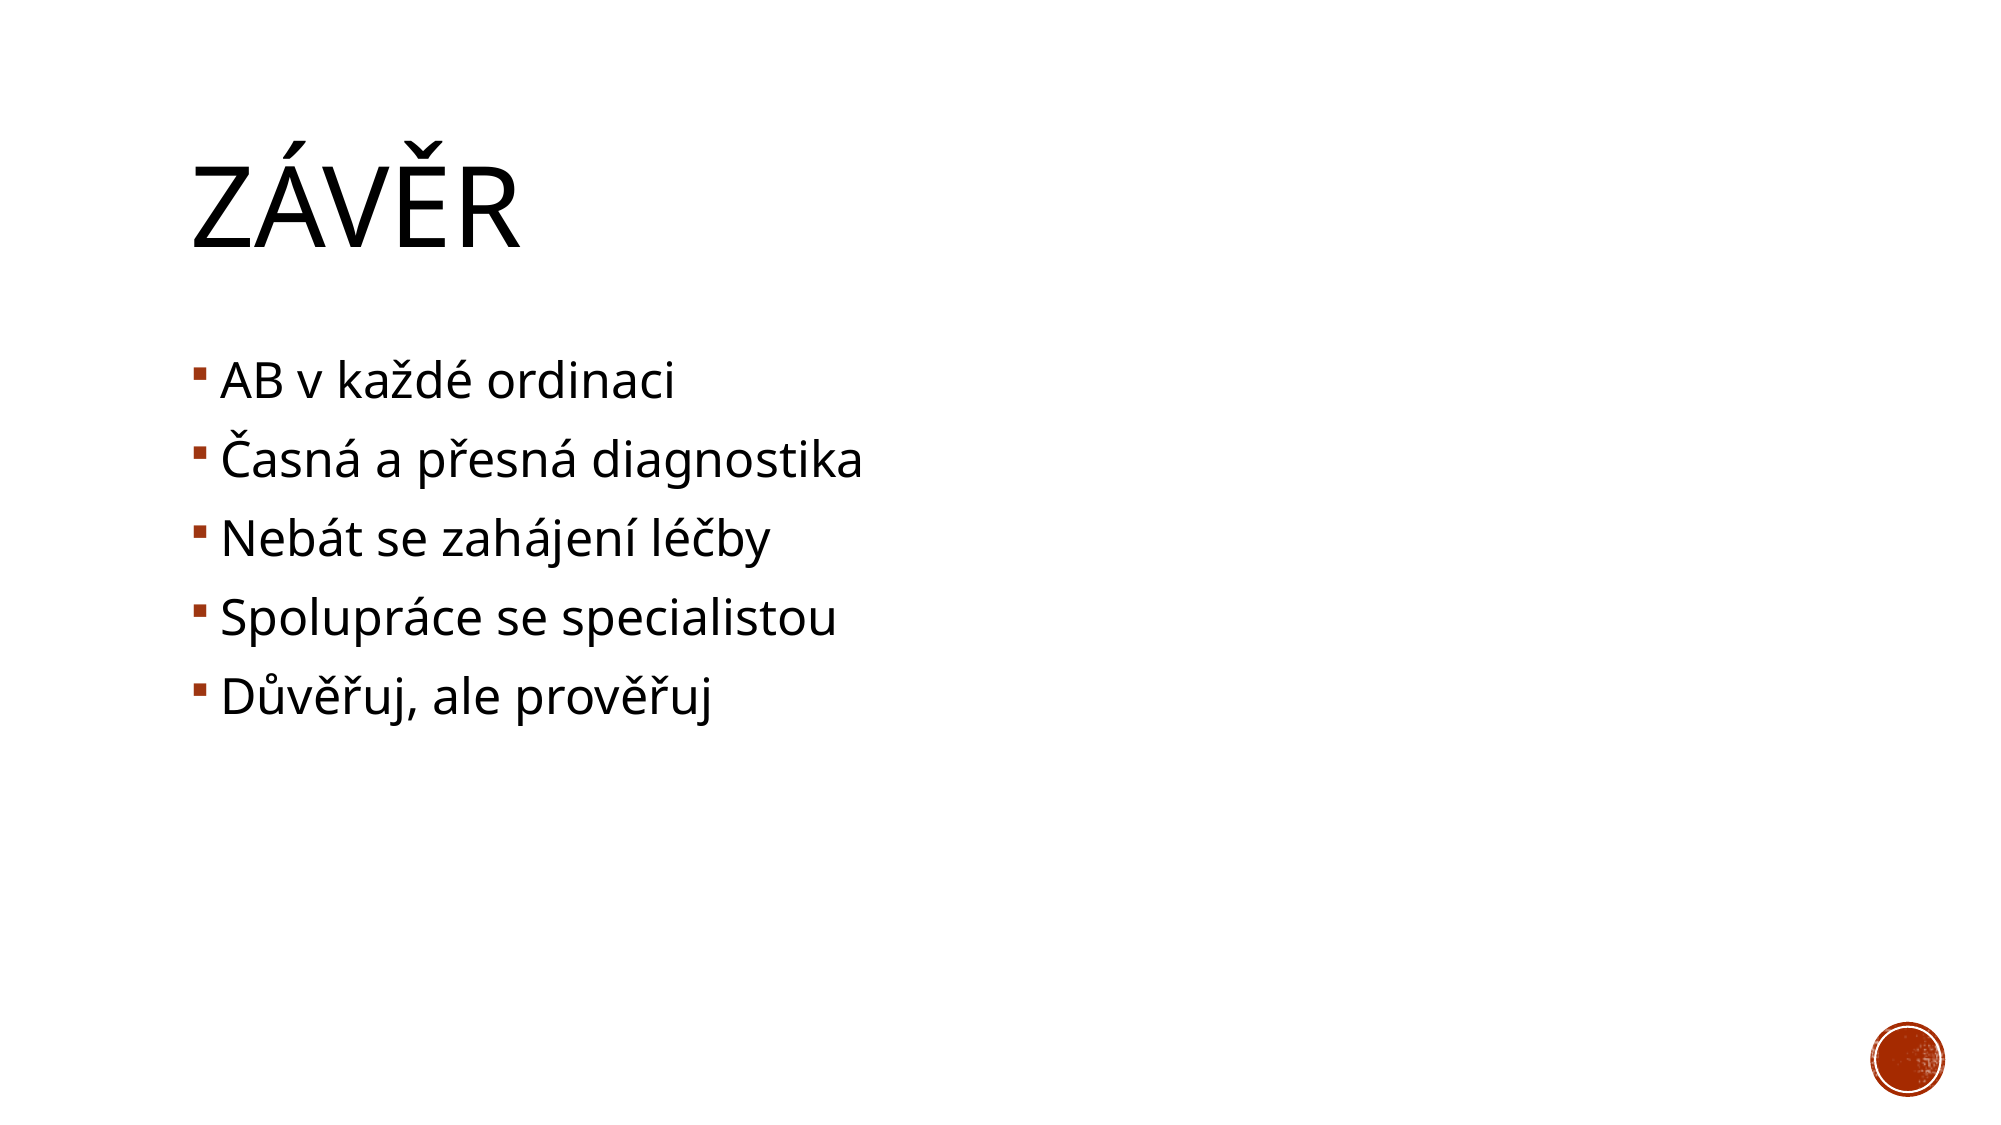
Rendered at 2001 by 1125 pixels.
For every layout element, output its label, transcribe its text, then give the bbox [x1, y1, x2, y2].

list AB v každé ordinaci Časná a přesná diagnostika Nebát se zahájení léčby Spolupráce se specialistou Důvěřuj, ale prověřuj [175, 348, 1826, 1013]
title závěr [175, 79, 1826, 344]
